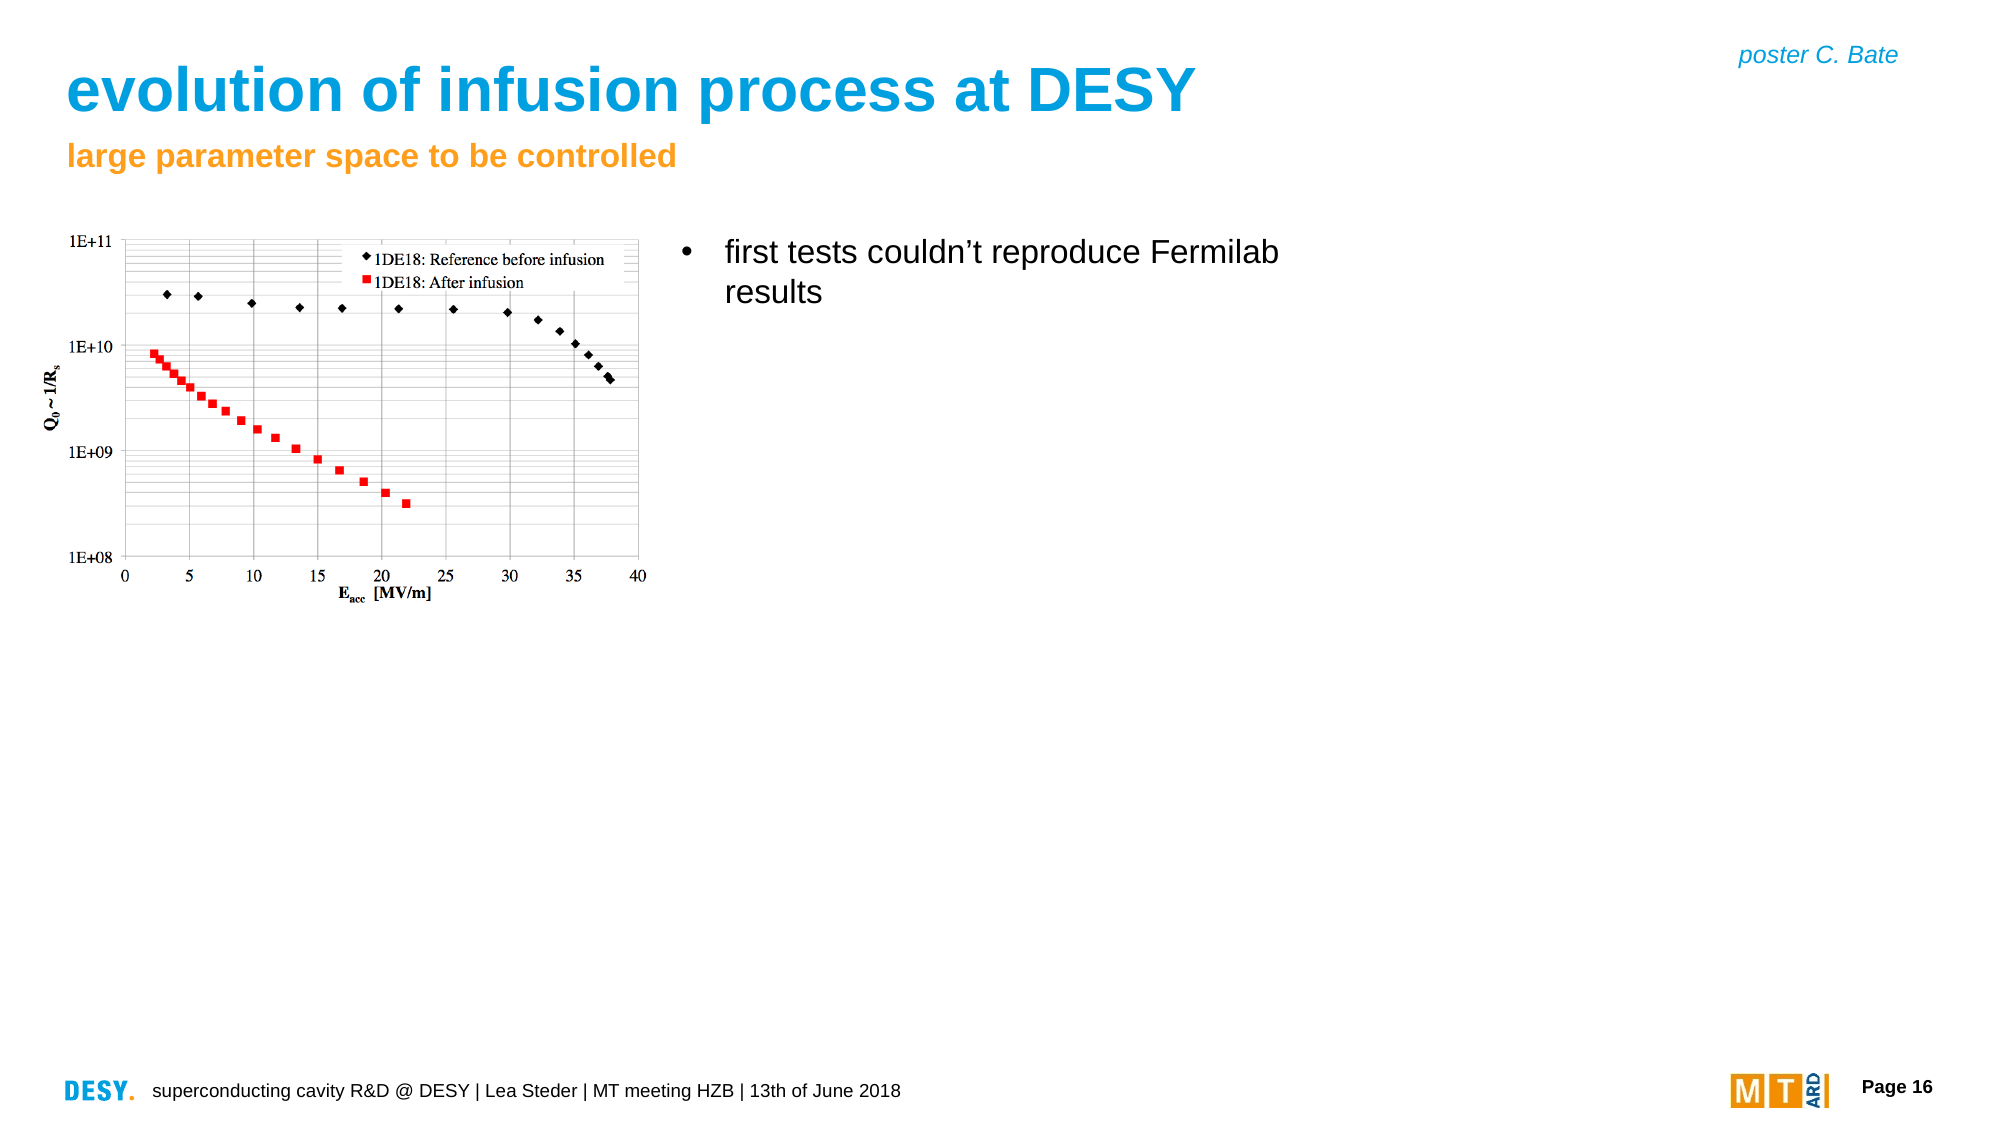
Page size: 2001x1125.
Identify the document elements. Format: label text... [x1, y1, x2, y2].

list first tests couldn’t reproduce Fermilab results [681, 230, 1302, 634]
footer superconducting cavity R&D @ DESY | Lea Steder | MT meeting HZB | 13th of June 2018 [152, 1078, 1697, 1111]
text_box poster C. Bate [1724, 30, 1915, 76]
picture [1730, 1073, 1829, 1108]
title evolution of infusion process at DESY [66, 57, 1933, 132]
list large parameter space to be controlled [66, 134, 1933, 197]
picture [43, 231, 653, 606]
